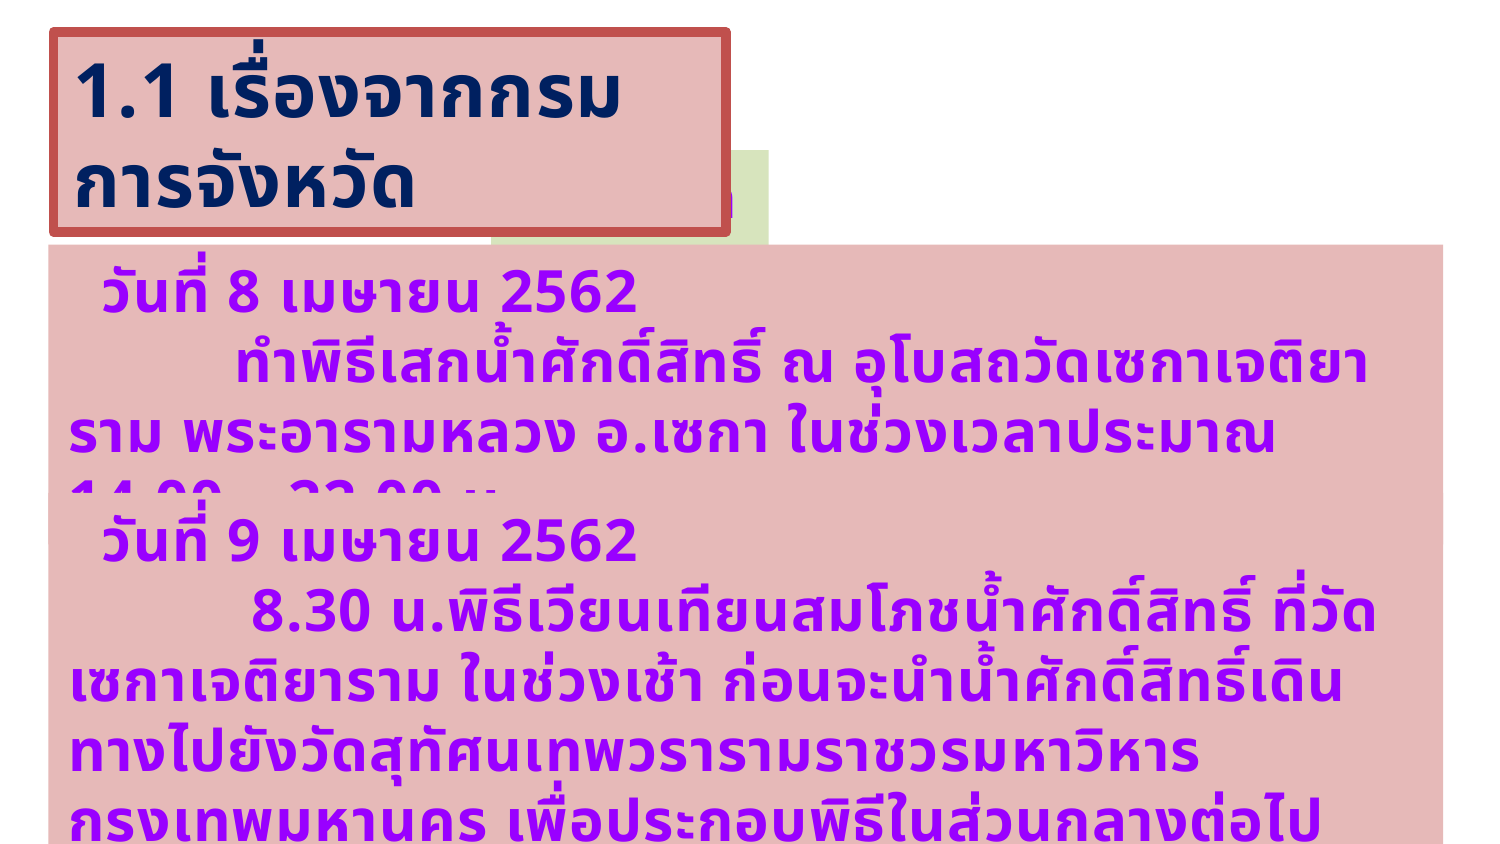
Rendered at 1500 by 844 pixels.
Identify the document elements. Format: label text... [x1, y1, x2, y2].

text_box วันที่ 9 เมษายน 2562 8.30 น.พิธีเวียนเทียนสมโภชน้ำศักดิ์สิทธิ์ ที่วัดเซกาเจติยาราม ในช่วงเช้า ก่อนจะนำน้ำศักดิ์สิทธิ์เดินทางไปยังวัดสุทัศนเทพวรารามราชวรมหาวิหาร กรุงเทพมหานคร เพื่อประกอบพิธีในส่วนกลางต่อไป [46, 491, 1445, 844]
text_box วันที่ 8 เมษายน 2562 ทำพิธีเสกน้ำศักดิ์สิทธิ์ ณ อุโบสถวัดเซกาเจติยาราม พระอารามหลวง อ.เซกา ในช่วงเวลาประมาณ 14.00 – 22.00 น. [46, 243, 1445, 491]
text_box กำหนดการ [489, 148, 771, 243]
text_box 1.1 เรื่องจากกรมการจังหวัด [51, 30, 728, 234]
